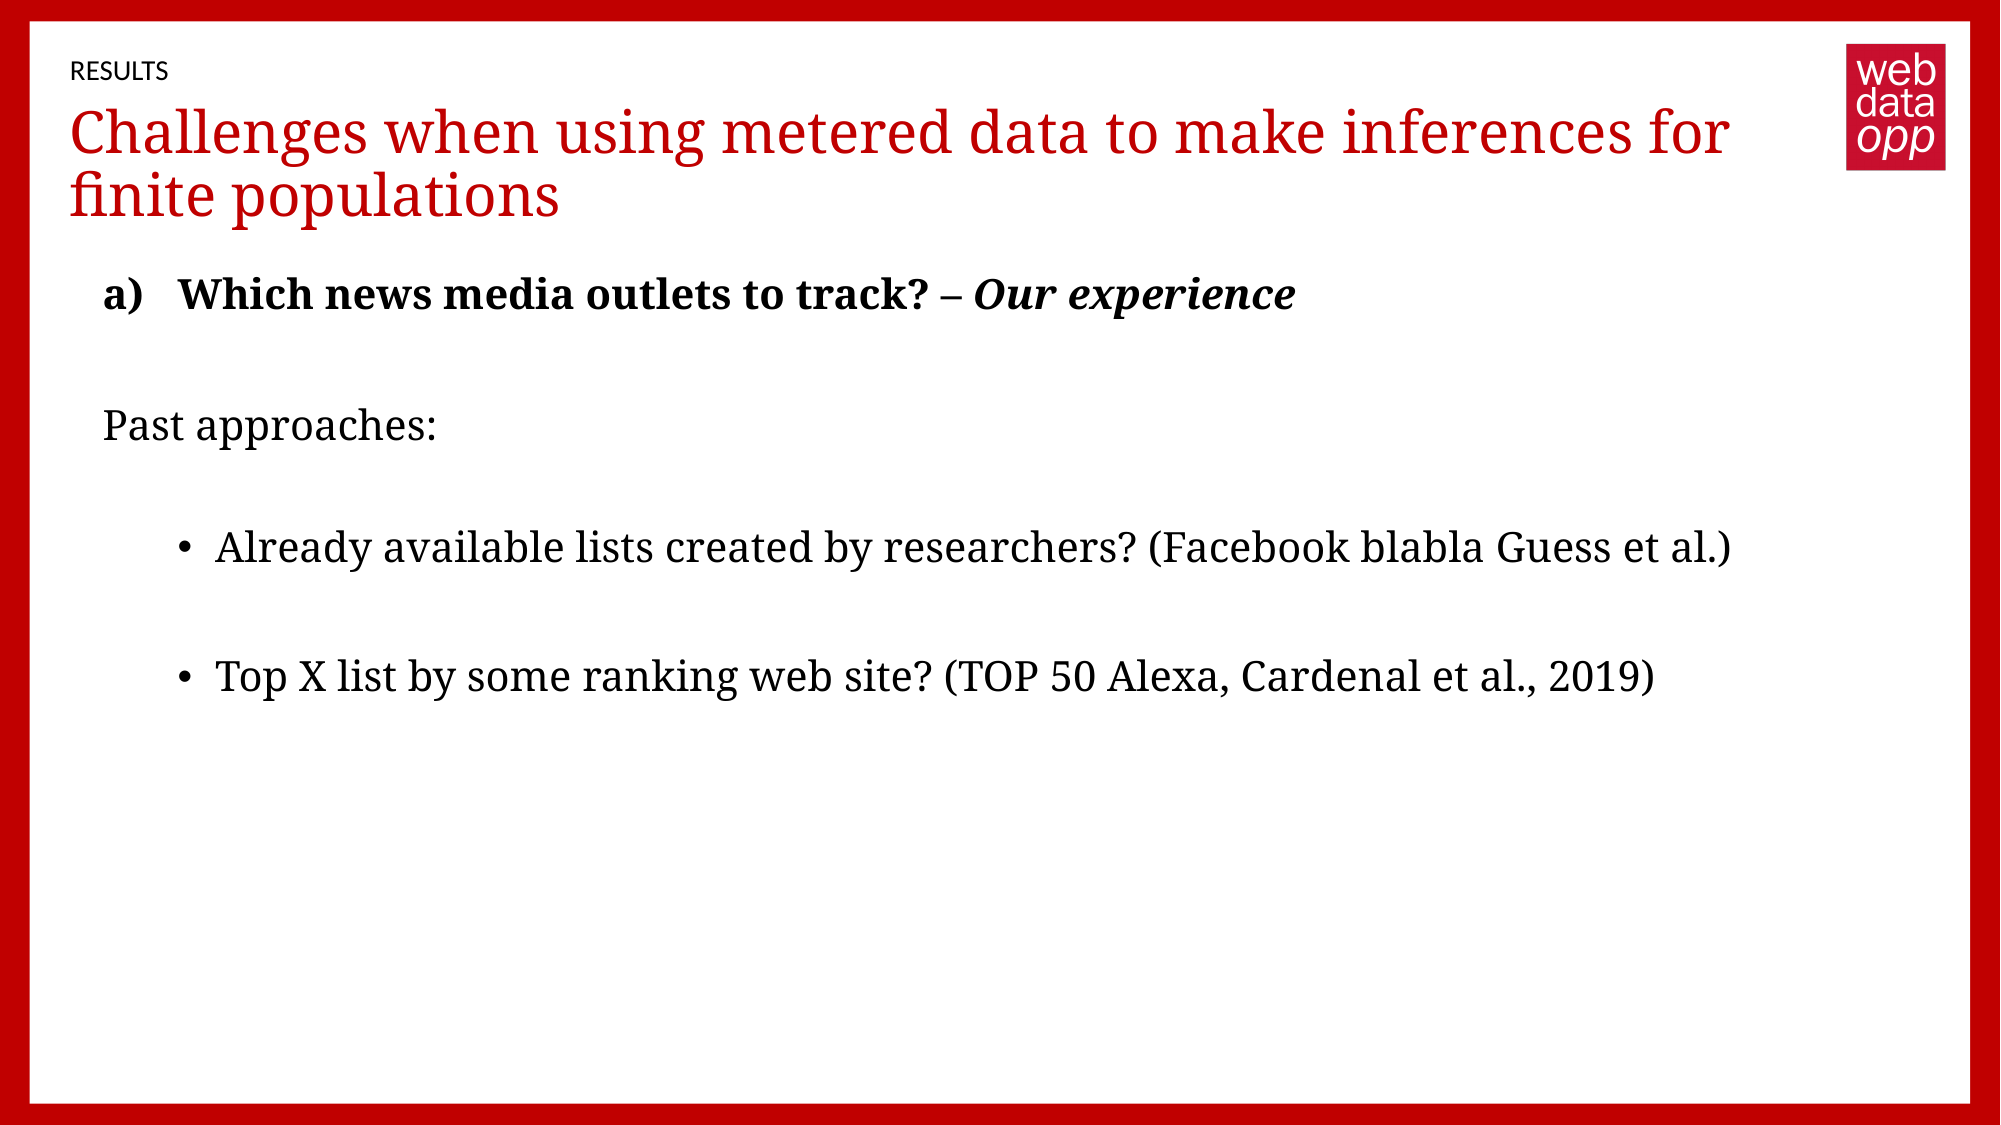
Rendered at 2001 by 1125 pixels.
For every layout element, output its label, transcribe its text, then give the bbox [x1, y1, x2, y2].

list RESULTS [54, 48, 1747, 95]
list Which news media outlets to track? – Our experience Past approaches: Already available lists created by researchers? (Facebook blabla Guess et al.) Top X list by some ranking web site? (TOP 50 Alexa, Cardenal et al., 2019) [87, 265, 1913, 1047]
title Challenges when using metered data to make inferences for finite populations [54, 130, 1807, 202]
picture [1845, 42, 1948, 174]
